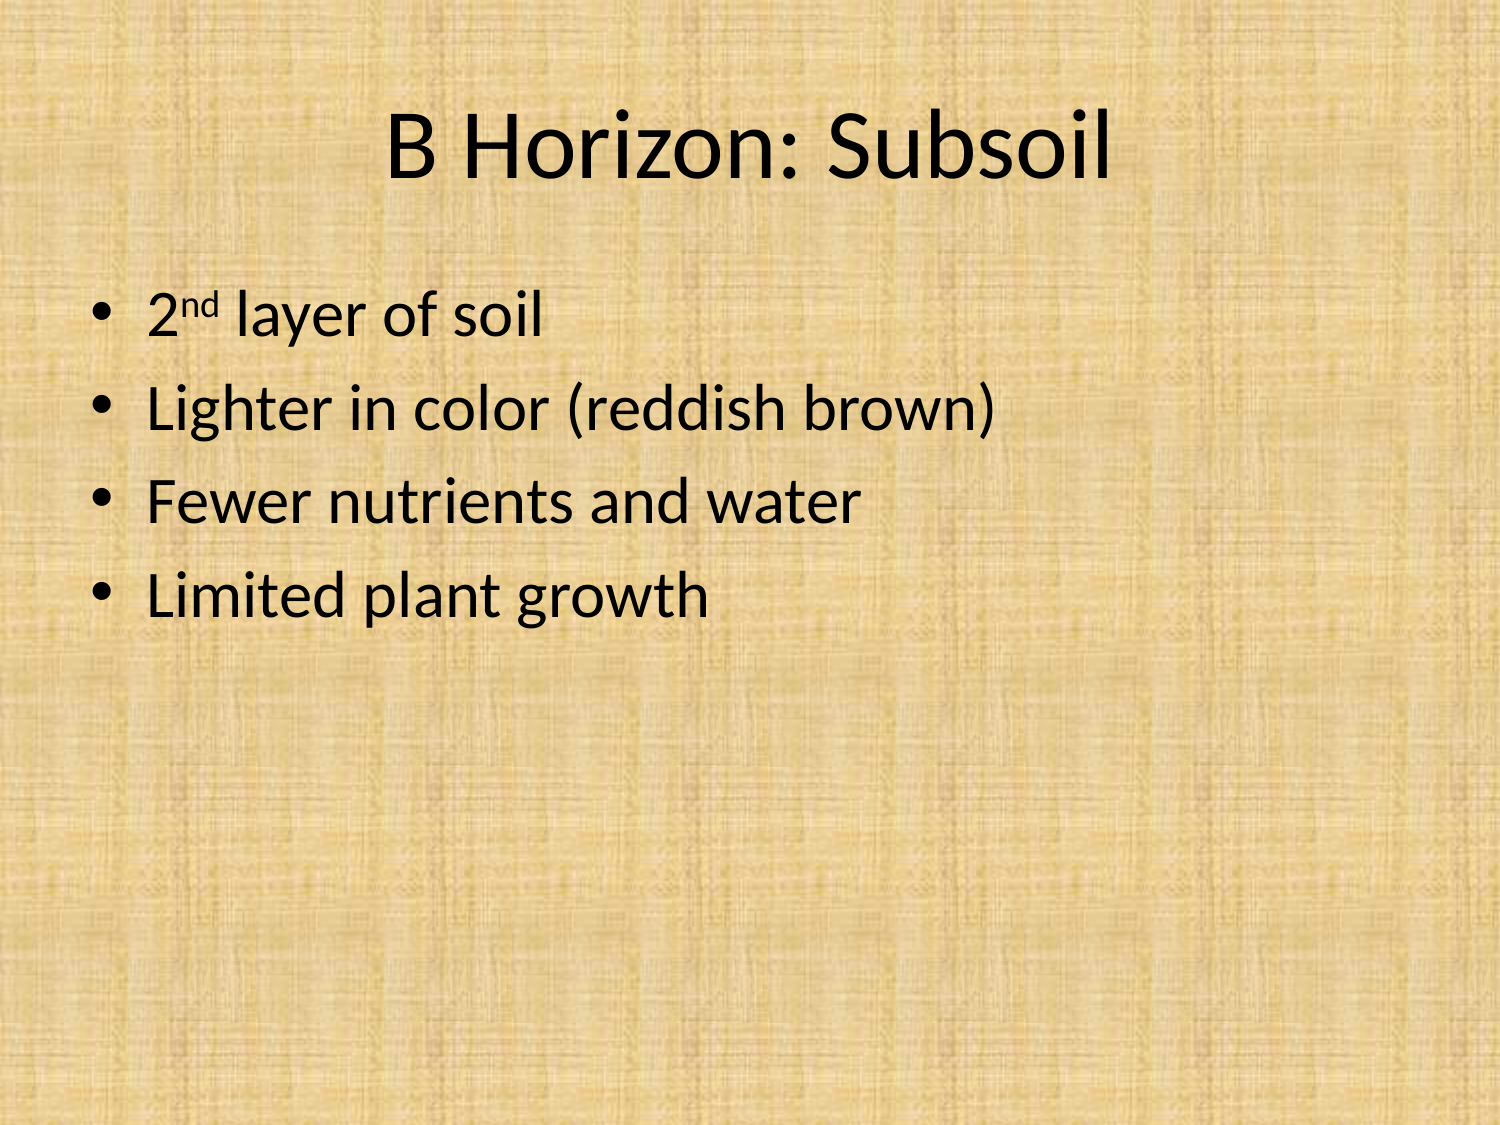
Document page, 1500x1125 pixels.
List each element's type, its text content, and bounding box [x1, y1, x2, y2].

title B Horizon: Subsoil [75, 45, 1425, 233]
list 2nd layer of soil Lighter in color (reddish brown) Fewer nutrients and water Limited plant growth [75, 262, 1425, 1005]
picture [0, 0, 1500, 1125]
